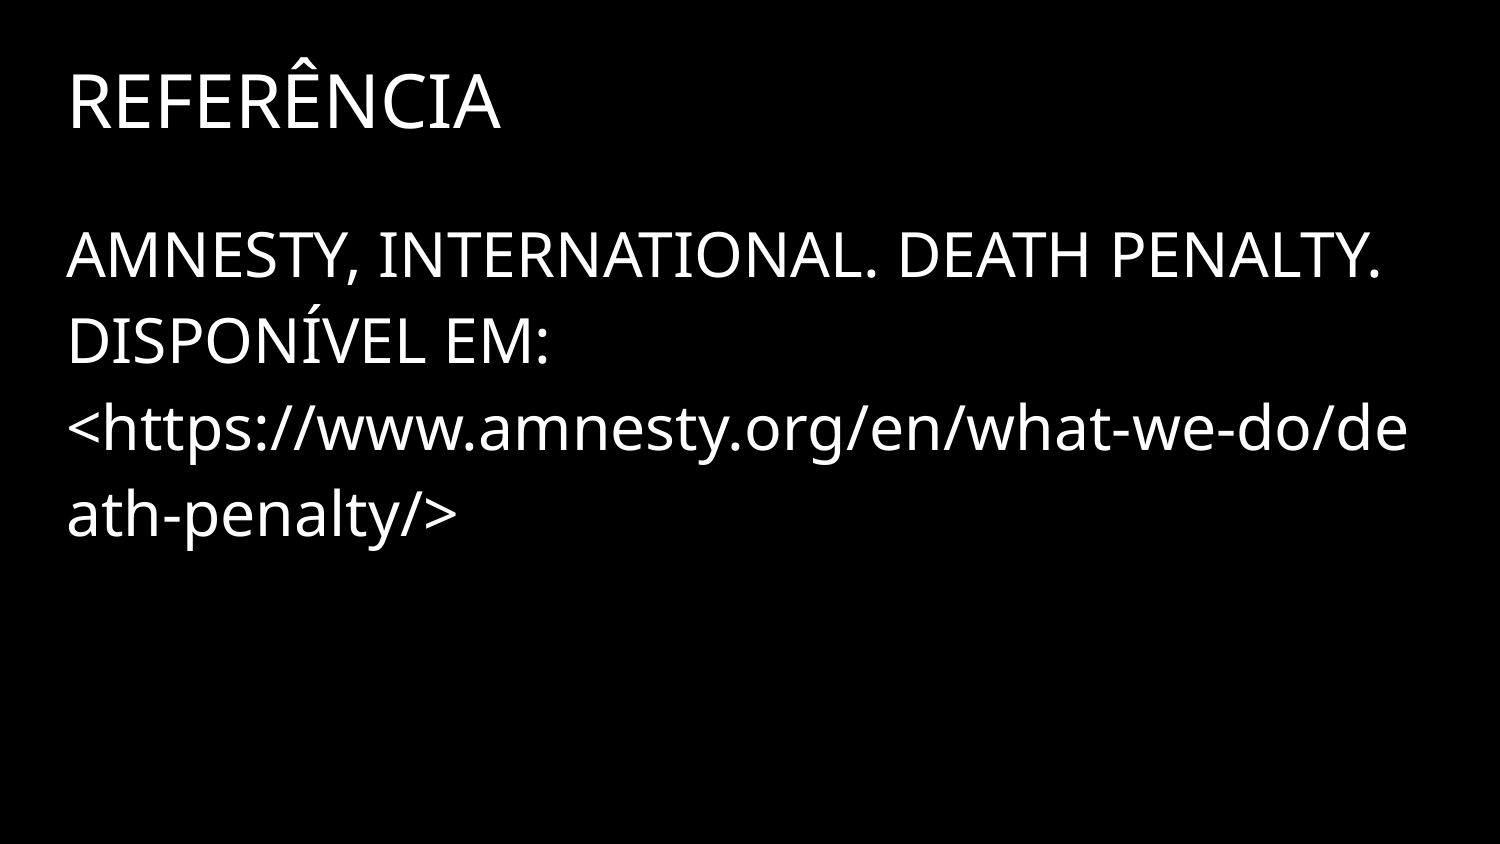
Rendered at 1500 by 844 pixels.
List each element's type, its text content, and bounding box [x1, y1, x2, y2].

title REFERÊNCIA [51, 38, 1449, 150]
list AMNESTY, INTERNATIONAL. DEATH PENALTY. DISPONÍVEL EM: <https://www.amnesty.org/en/what-we-do/death-penalty/> [51, 189, 1449, 750]
